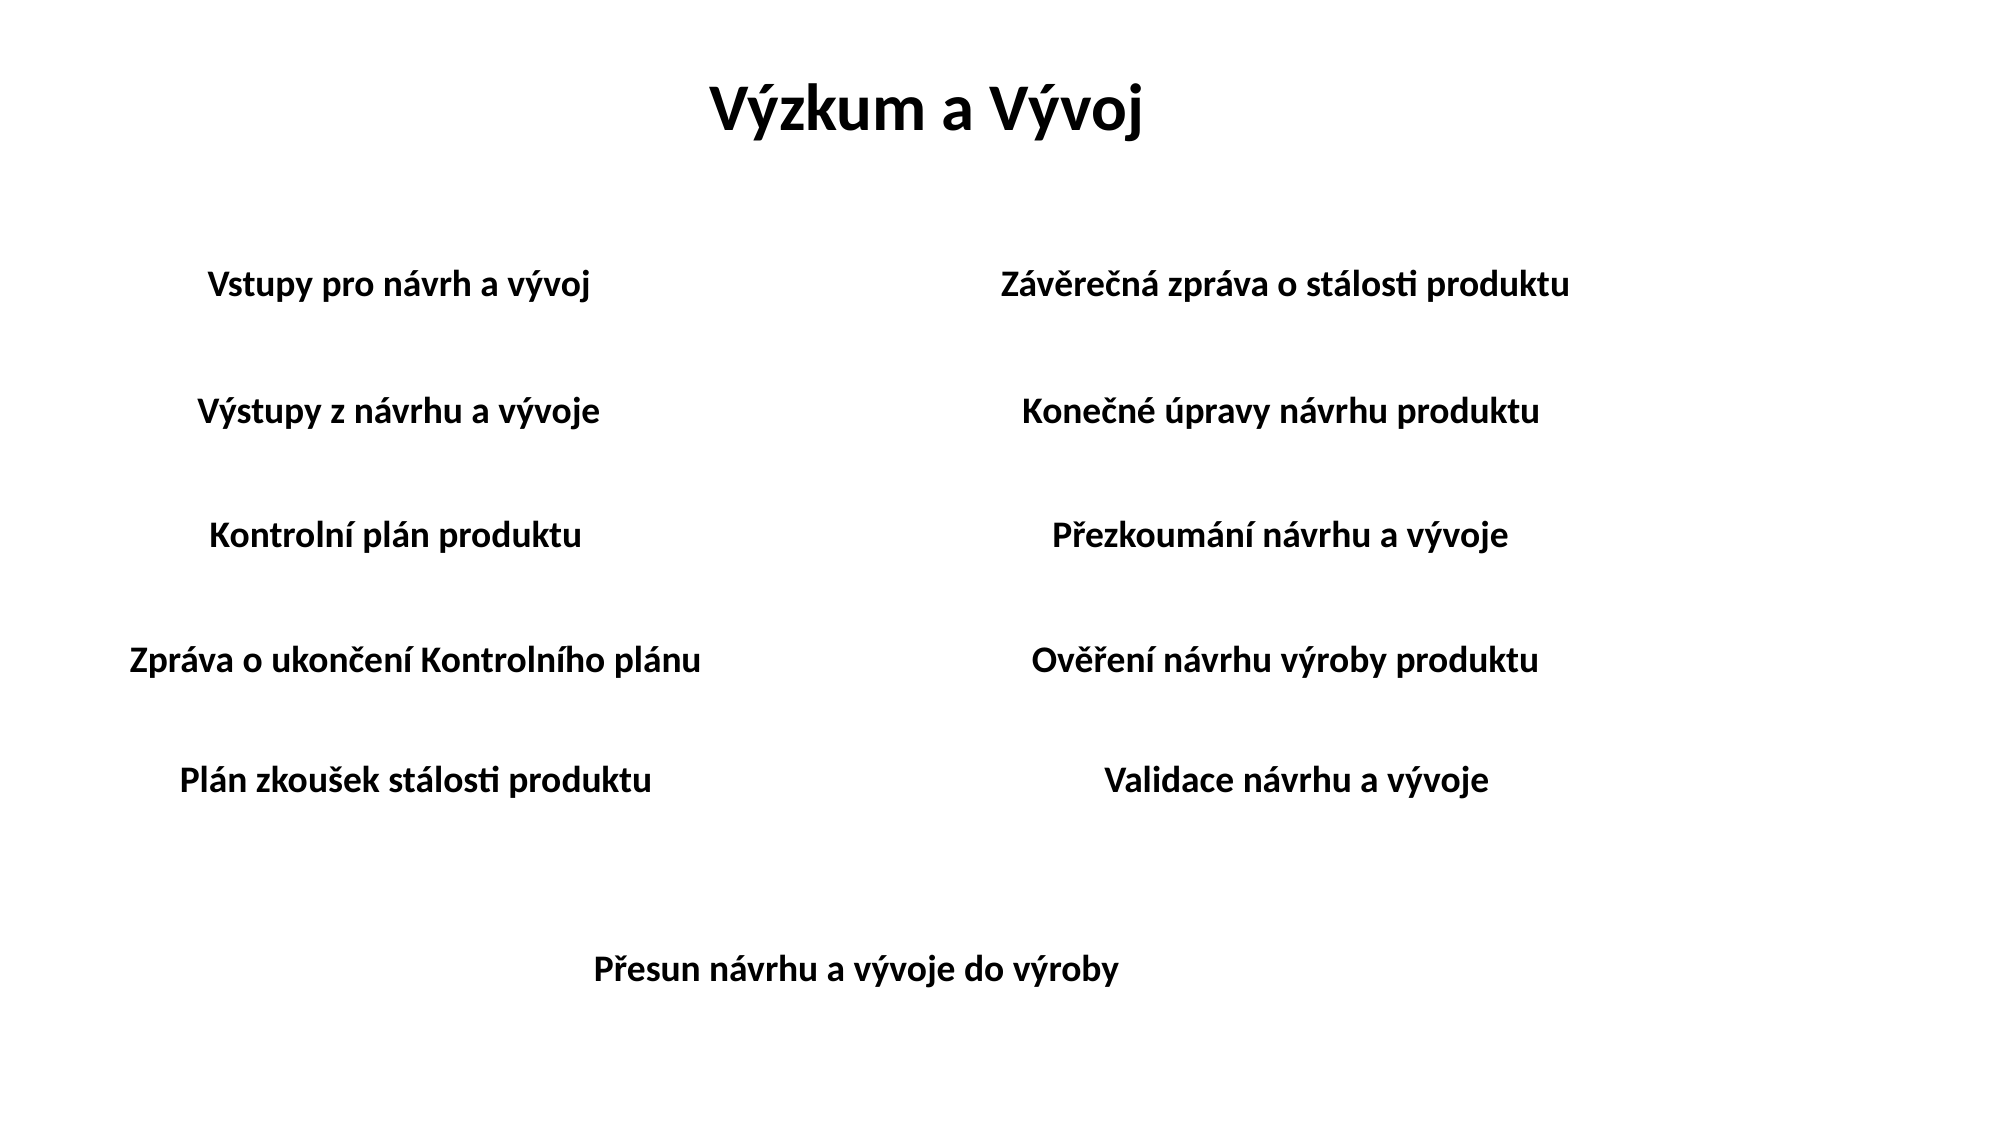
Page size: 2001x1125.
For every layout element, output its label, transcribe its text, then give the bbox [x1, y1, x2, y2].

text_box Přezkoumání návrhu a vývoje [1037, 502, 1525, 562]
text_box Závěrečná zpráva o stálosti produktu [986, 251, 1586, 312]
text_box Ověření návrhu výroby produktu [1017, 627, 1555, 688]
text_box Vstupy pro návrh a vývoj [192, 251, 606, 312]
text_box Přesun návrhu a vývoje do výroby [579, 936, 1144, 997]
text_box Výzkum a Vývoj [694, 56, 1160, 151]
text_box Zpráva o ukončení Kontrolního plánu [115, 627, 726, 688]
text_box Výstupy z návrhu a vývoje [182, 378, 616, 439]
text_box Kontrolní plán produktu [194, 502, 607, 563]
text_box Konečné úpravy návrhu produktu [1007, 378, 1565, 439]
text_box Validace návrhu a vývoje [1089, 747, 1514, 808]
text_box Plán zkoušek stálosti produktu [164, 747, 677, 807]
